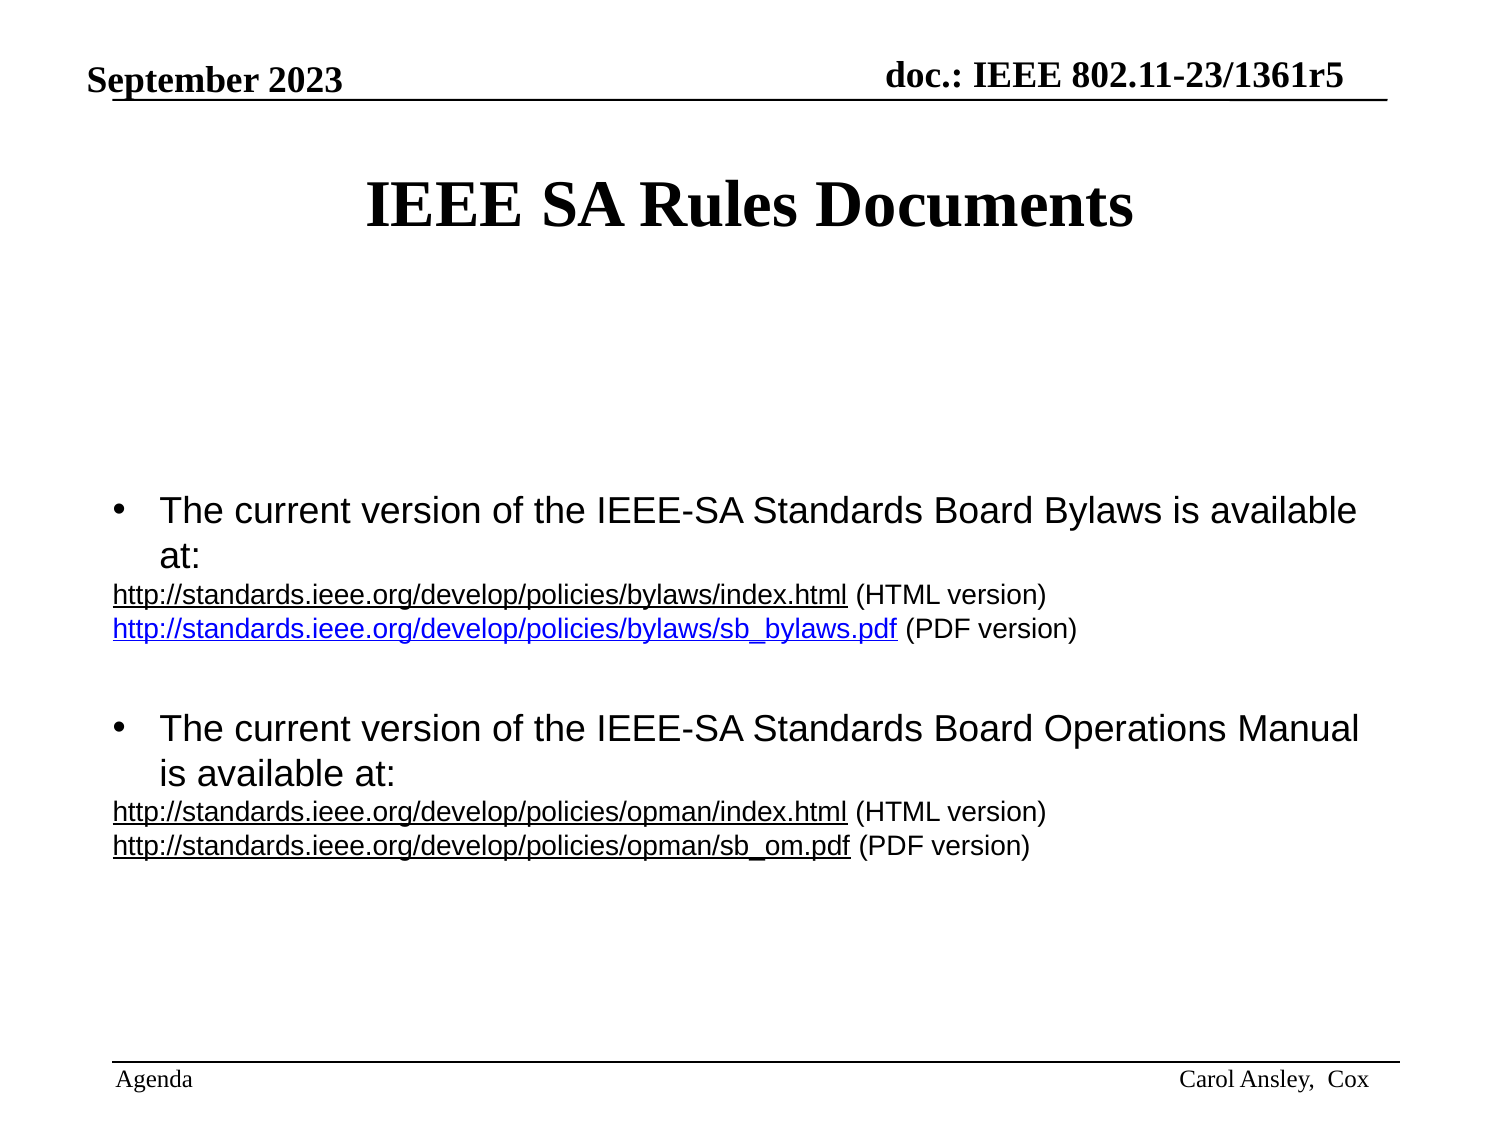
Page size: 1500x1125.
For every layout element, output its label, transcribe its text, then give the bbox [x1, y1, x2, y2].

title IEEE SA Rules Documents [111, 111, 1388, 288]
list The current version of the IEEE-SA Standards Board Bylaws is available at: http://standards.ieee.org/develop/policies/bylaws/index.html (HTML version) http://standards.ieee.org/develop/policies/bylaws/sb_bylaws.pdf (PDF version) The current version of the IEEE-SA Standards Board Operations Manual is available at: http://standards.ieee.org/develop/policies/opman/index.html (HTML version) http://standards.ieee.org/develop/policies/opman/sb_om.pdf (PDF version) [111, 324, 1388, 1001]
